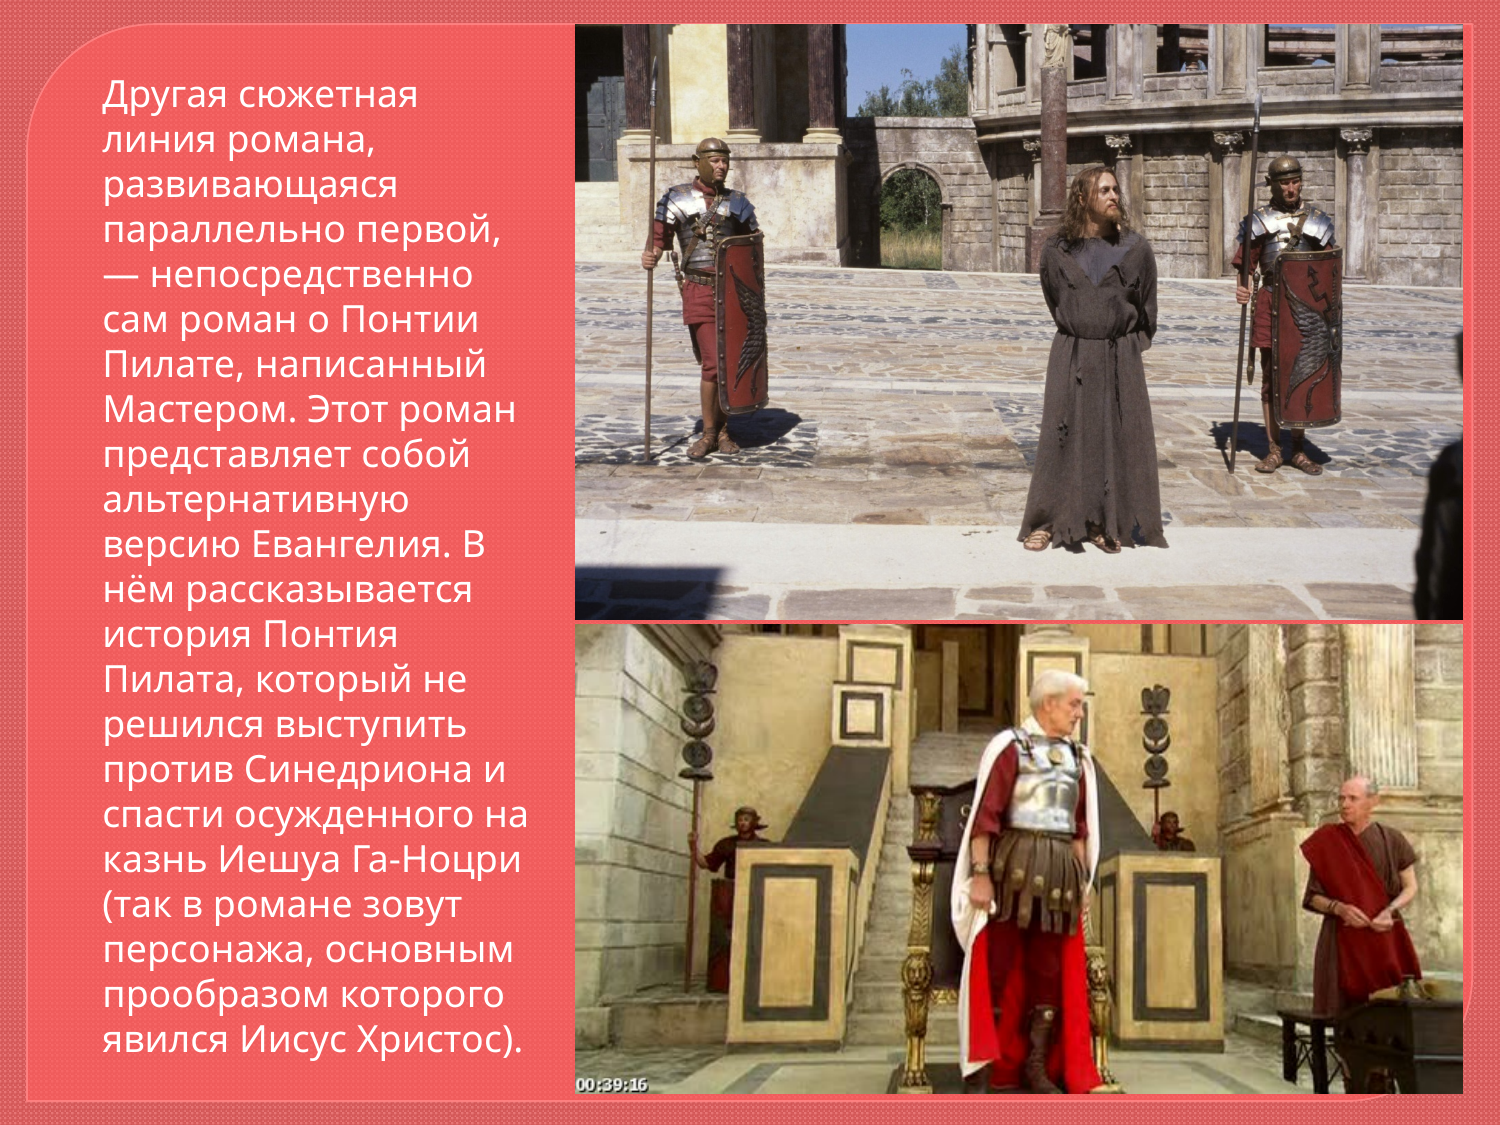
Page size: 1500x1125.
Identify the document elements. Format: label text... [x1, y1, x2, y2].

picture [574, 624, 1463, 1094]
picture [574, 24, 1463, 620]
text_box Другая сюжетная линия романа, развивающаяся параллельно первой, — непосредственно сам роман о Понтии Пилате, написанный Мастером. Этот роман представляет собой альтернативную версию Евангелия. В нём рассказывается история Понтия Пилата, который не решился выступить против Синедриона и спасти осужденного на казнь Иешуа Га-Ноцри (так в романе зовут персонажа, основным прообразом которого явился Иисус Христос). [87, 62, 550, 1125]
